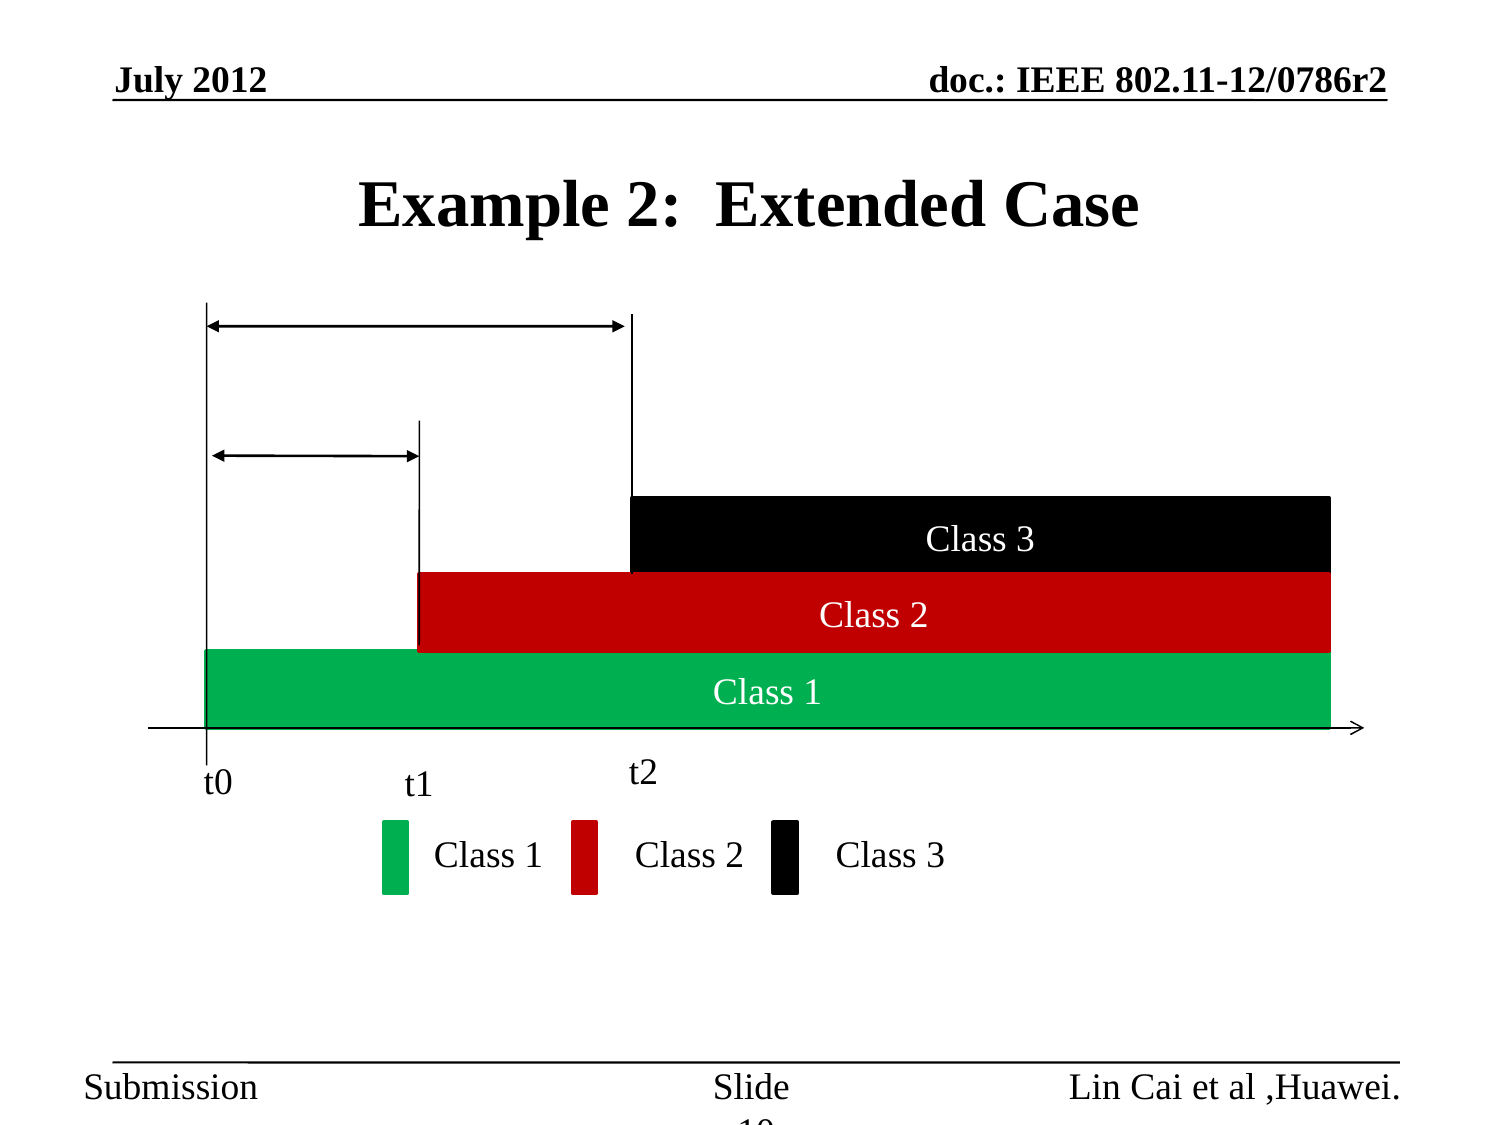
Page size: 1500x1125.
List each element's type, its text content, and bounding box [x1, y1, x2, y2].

footer Lin Cai et al ,Huawei. [1066, 1061, 1402, 1108]
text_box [147, 302, 1365, 894]
slide_number Slide 10 [712, 1061, 800, 1093]
title Example 2: Extended Case [112, 112, 1388, 288]
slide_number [114, 54, 270, 101]
